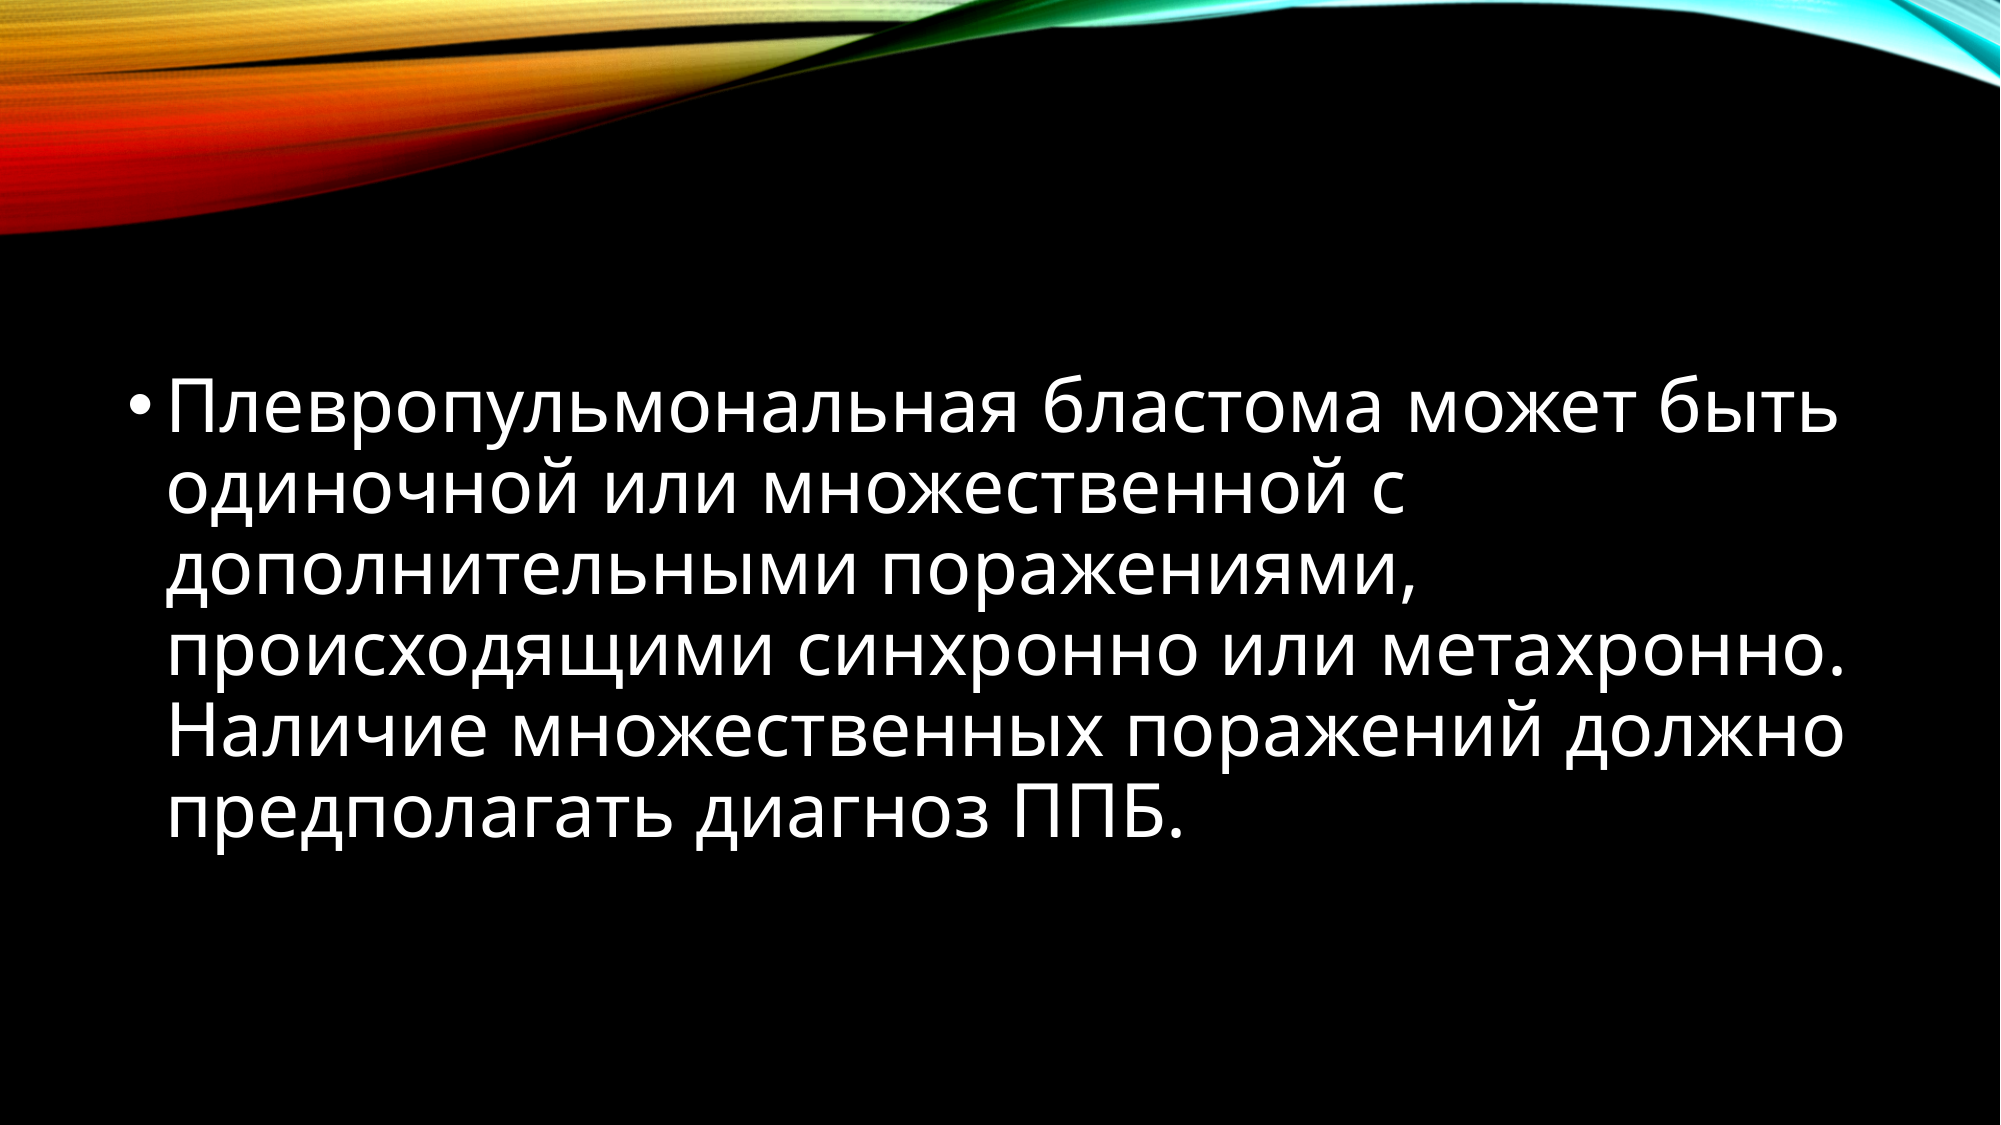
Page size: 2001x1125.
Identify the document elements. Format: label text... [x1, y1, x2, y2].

list Плевропульмональная бластома может быть одиночной или множественной с дополнительными поражениями, происходящими синхронно или метахронно. Наличие множественных поражений должно предполагать диагноз ППБ. [112, 360, 1888, 1021]
picture [0, 0, 2000, 237]
